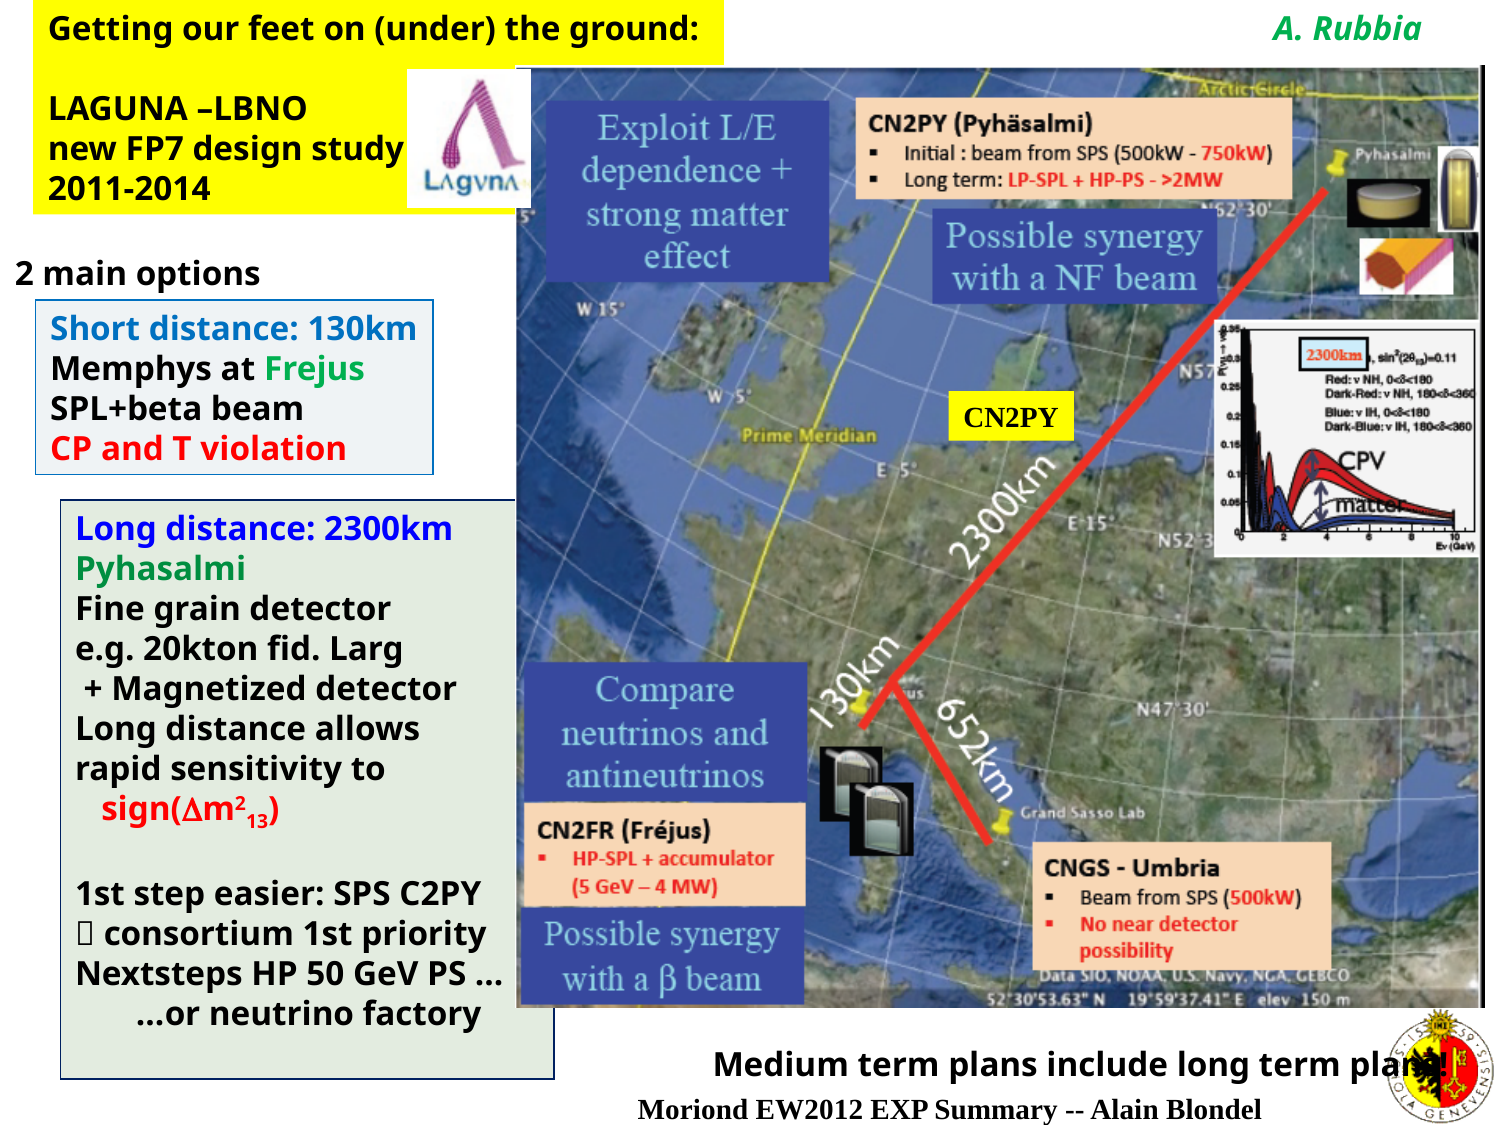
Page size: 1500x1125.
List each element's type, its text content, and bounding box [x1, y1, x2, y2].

text_box Short distance: 130km Memphys at Frejus SPL+beta beam CP and T violation [35, 299, 434, 475]
text_box Medium term plans include long term plans! [697, 1035, 1465, 1091]
text_box A. Rubbia [1258, 0, 1438, 55]
picture [406, 64, 1500, 1125]
text_box Long distance: 2300km Pyhasalmi Fine grain detector e.g. 20kton fid. Larg + Magnetized detector Long distance allows rapid sensitivity to sign(m213) 1st step easier: SPS C2PY  consortium 1st priority Nextsteps HP 50 GeV PS … …or neutrino factory [60, 500, 555, 1080]
text_box Getting our feet on (under) the ground: LAGUNA –LBNO new FP7 design study 2011-2014 [33, 0, 724, 215]
text_box 2 main options [0, 244, 443, 300]
